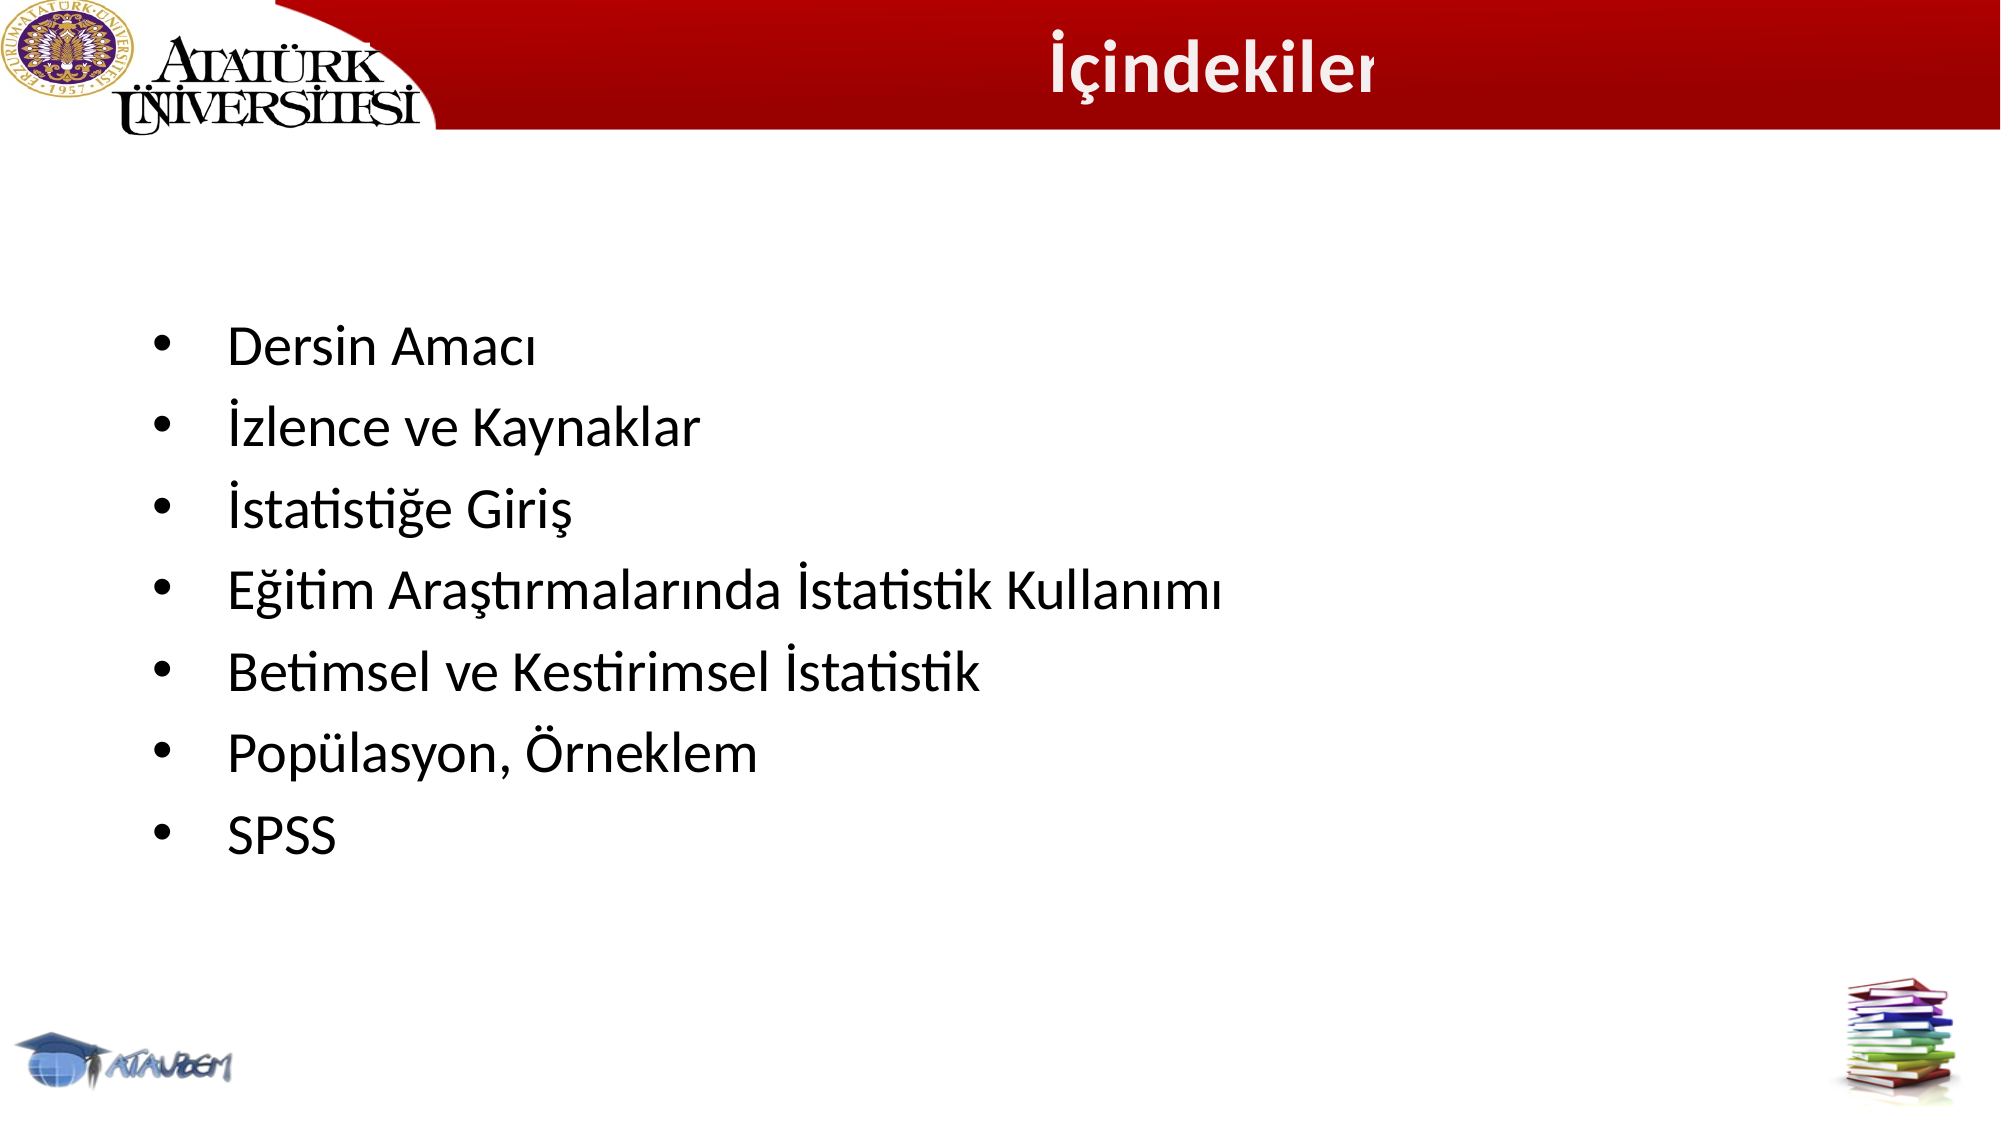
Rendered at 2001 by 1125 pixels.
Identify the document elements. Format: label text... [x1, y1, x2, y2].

picture [0, 0, 2001, 1125]
list Dersin Amacı İzlence ve Kaynaklar İstatistiğe Giriş Eğitim Araştırmalarında İstatistik Kullanımı Betimsel ve Kestirimsel İstatistik Popülasyon, Örneklem SPSS [137, 299, 1863, 1014]
title İçindekiler [432, 0, 2000, 126]
